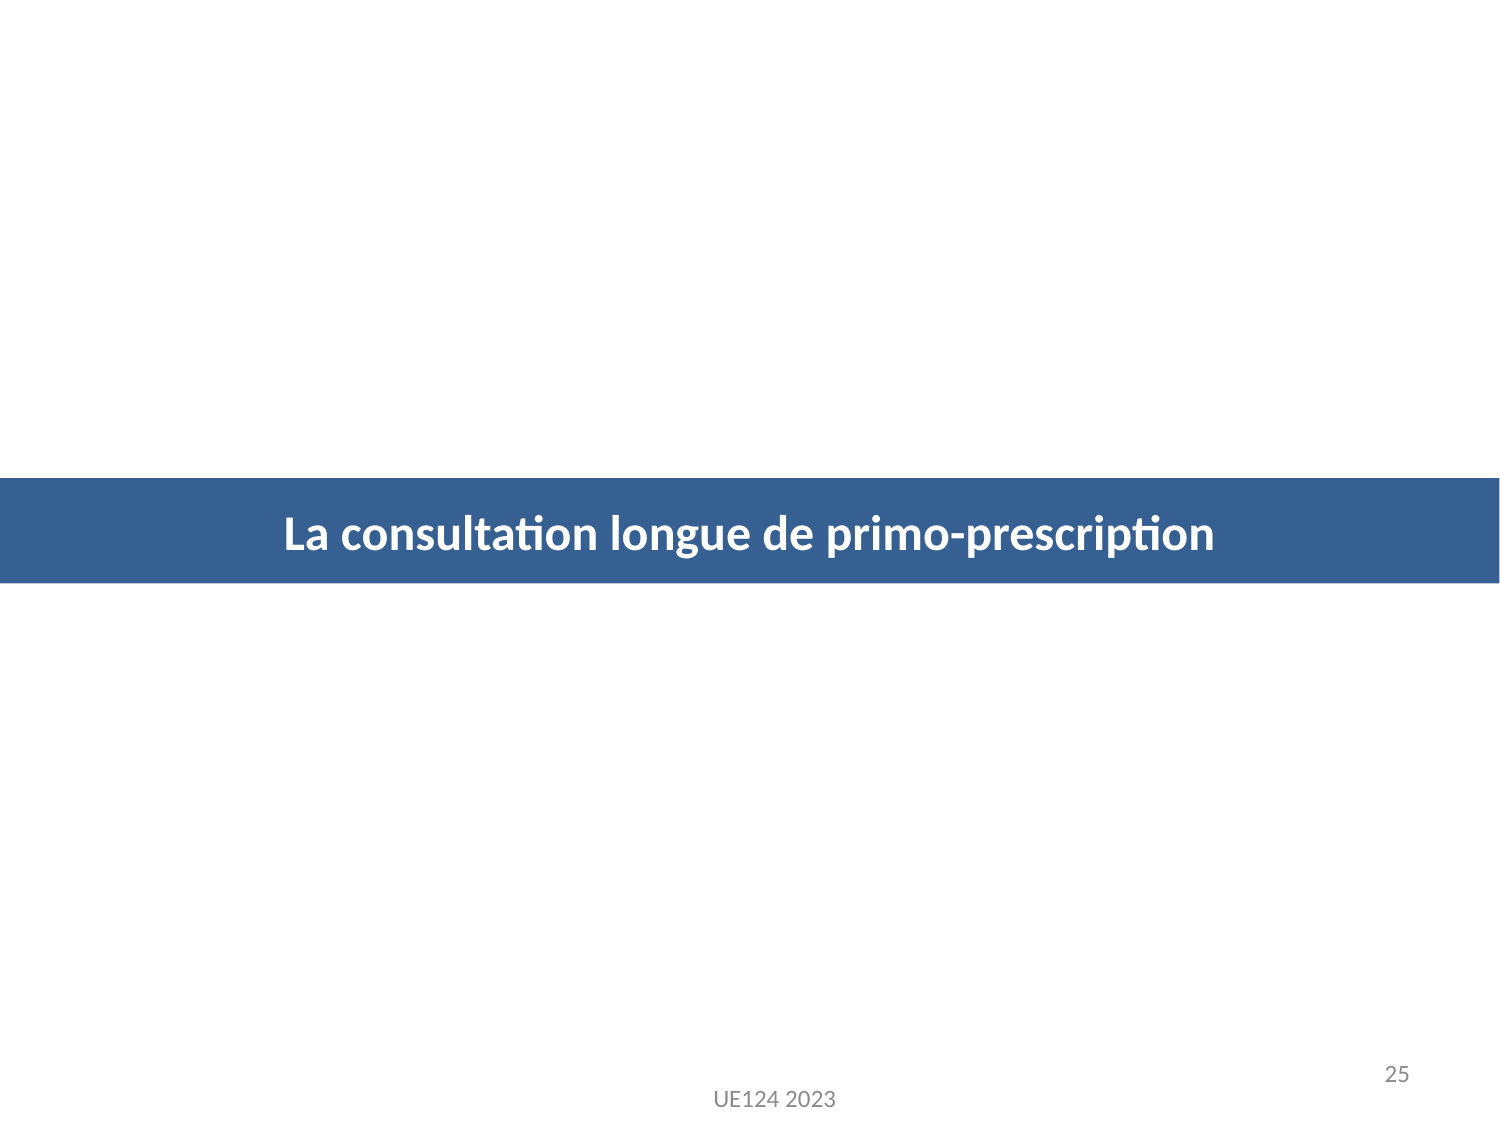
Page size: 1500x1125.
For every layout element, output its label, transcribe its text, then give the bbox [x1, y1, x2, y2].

slide_number 25 [1074, 1042, 1425, 1103]
text_box La consultation longue de primo-prescription [0, 478, 1500, 584]
